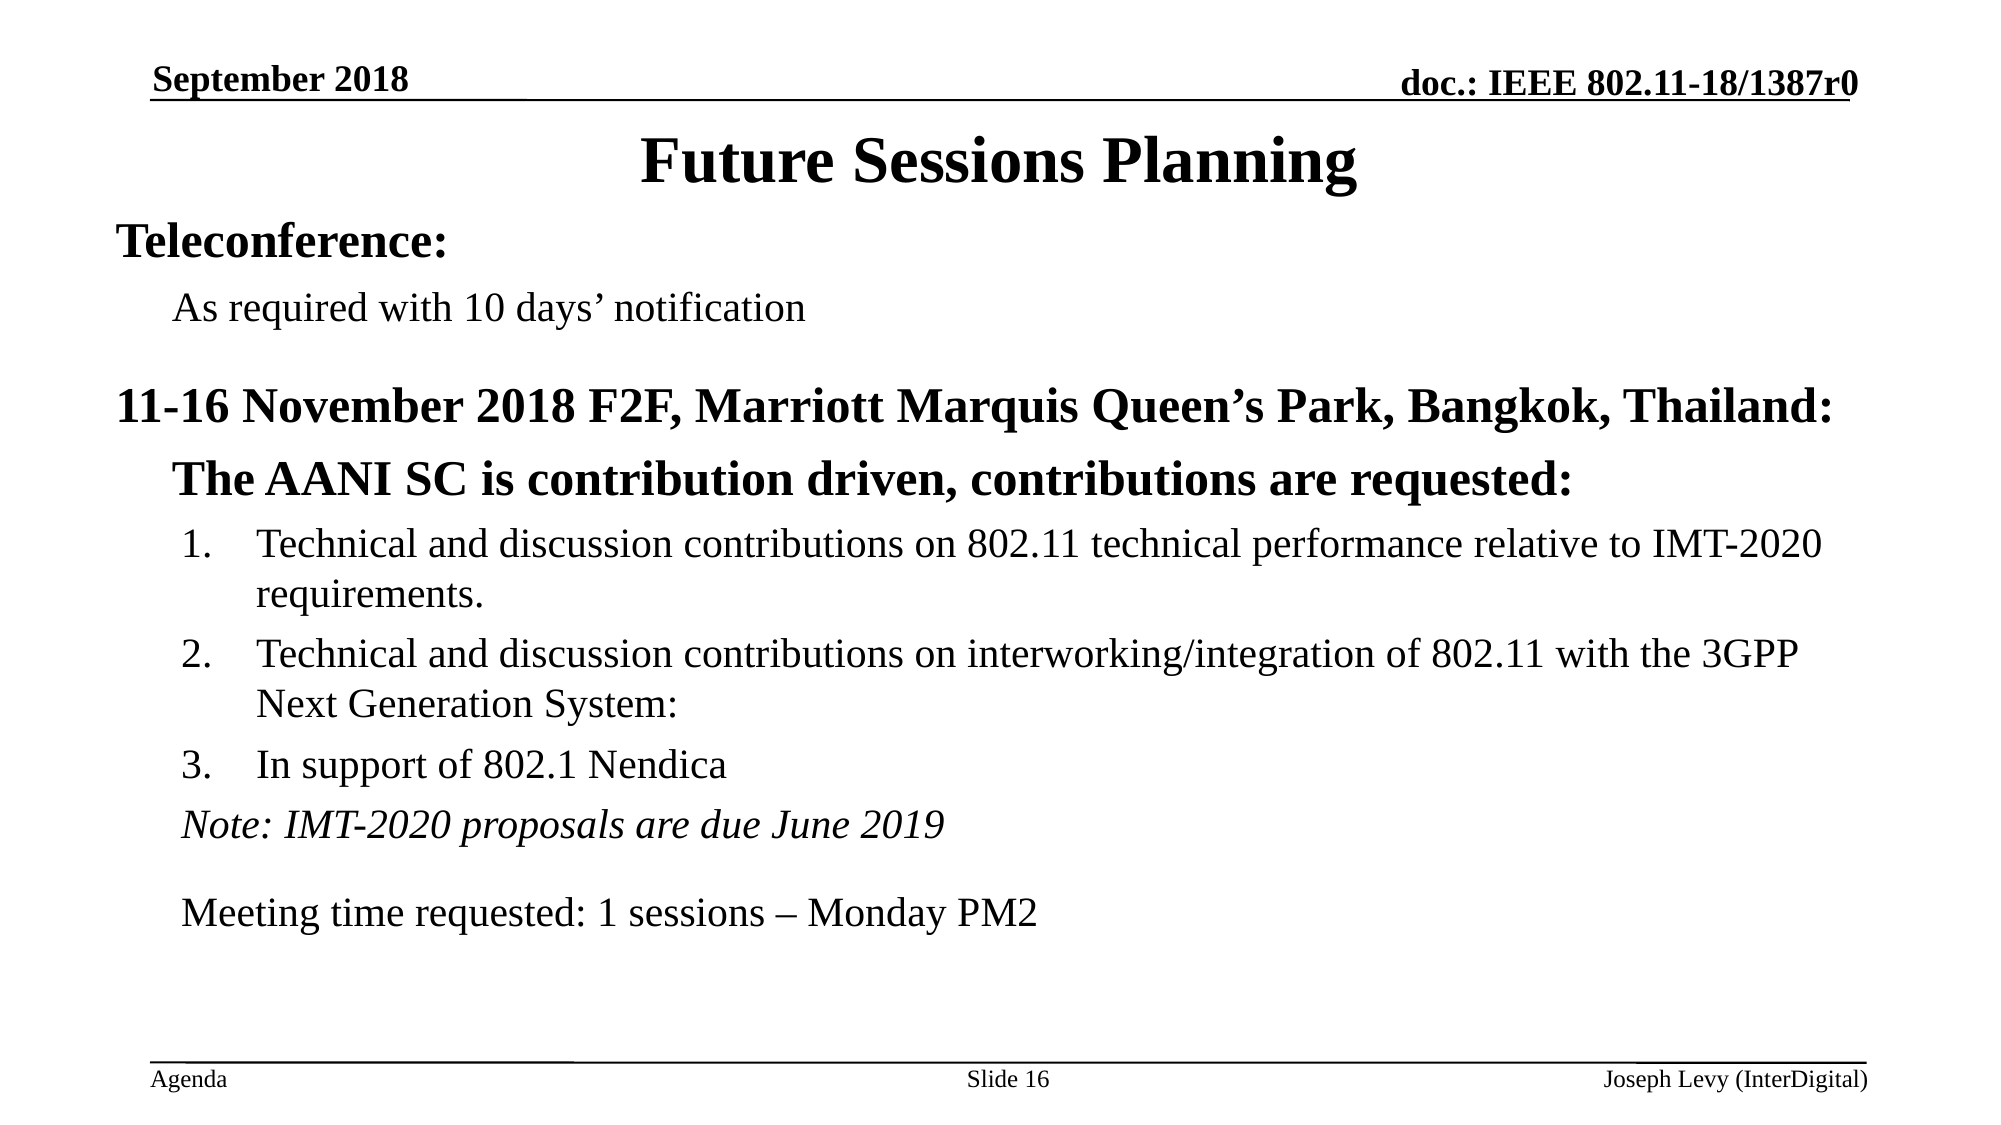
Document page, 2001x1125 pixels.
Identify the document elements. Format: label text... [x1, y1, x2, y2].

slide_number Slide 16 [950, 1061, 1067, 1123]
title Future Sessions Planning [149, 112, 1850, 199]
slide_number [152, 54, 563, 100]
footer Joseph Levy (InterDigital) [1171, 1061, 1869, 1093]
list Teleconference: As required with 10 days’ notification 11-16 November 2018 F2F, Marriott Marquis Queen’s Park, Bangkok, Thailand: The AANI SC is contribution driven, contributions are requested: Technical and discussion contributions on 802.11 technical performance relative to IMT-2020 requirements. Technical and discussion contributions on interworking/integration of 802.11 with the 3GPP Next Generation System: In support of 802.1 Nendica Note: IMT-2020 proposals are due June 2019 Meeting time requested: 1 sessions – Monday PM2 [100, 199, 1869, 1063]
